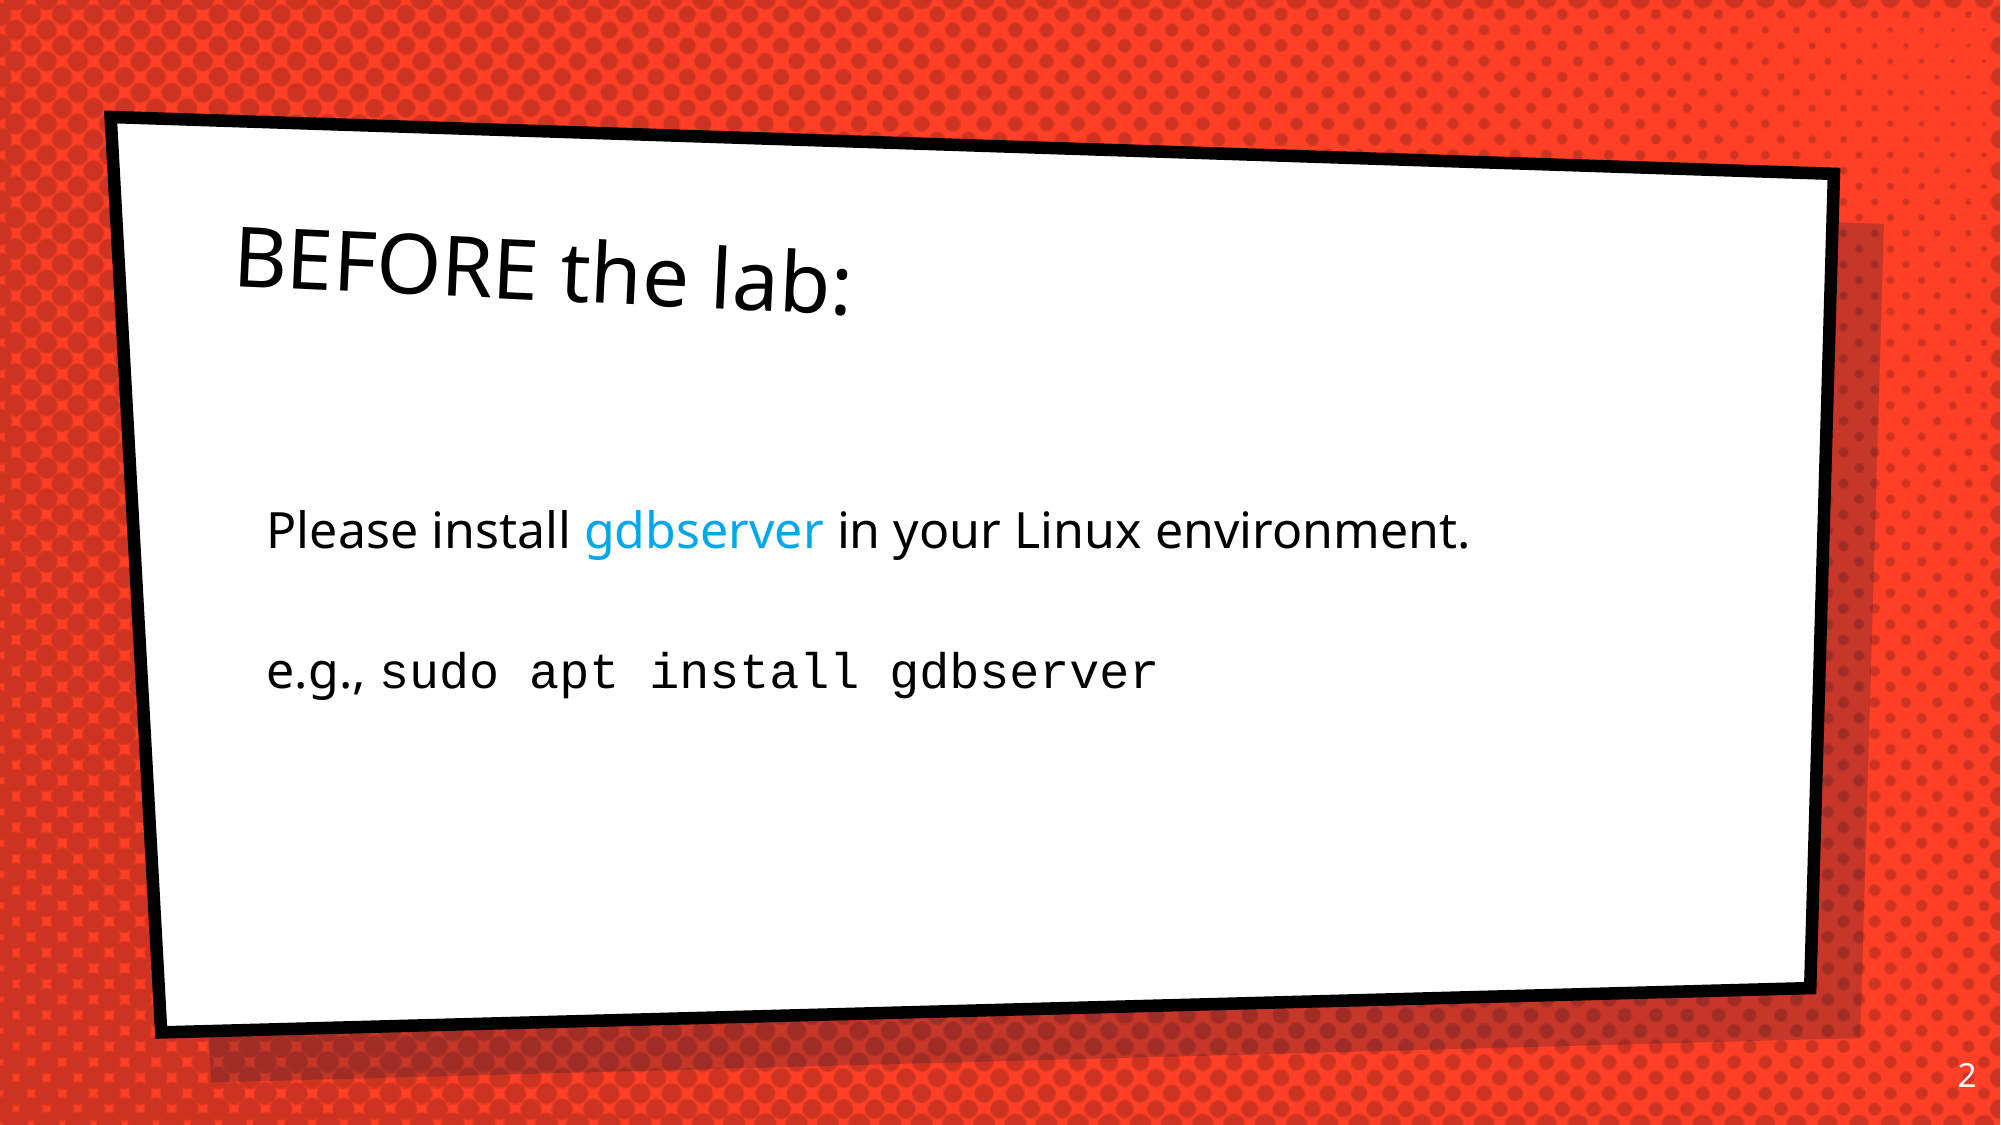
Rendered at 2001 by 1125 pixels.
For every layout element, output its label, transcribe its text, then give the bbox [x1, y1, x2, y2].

slide_number 1 [1871, 1038, 1992, 1125]
text_box BEFORE the lab: [210, 155, 1755, 338]
text_box Please install gdbserver in your Linux environment. e.g., sudo apt install gdbserver [230, 338, 1755, 985]
